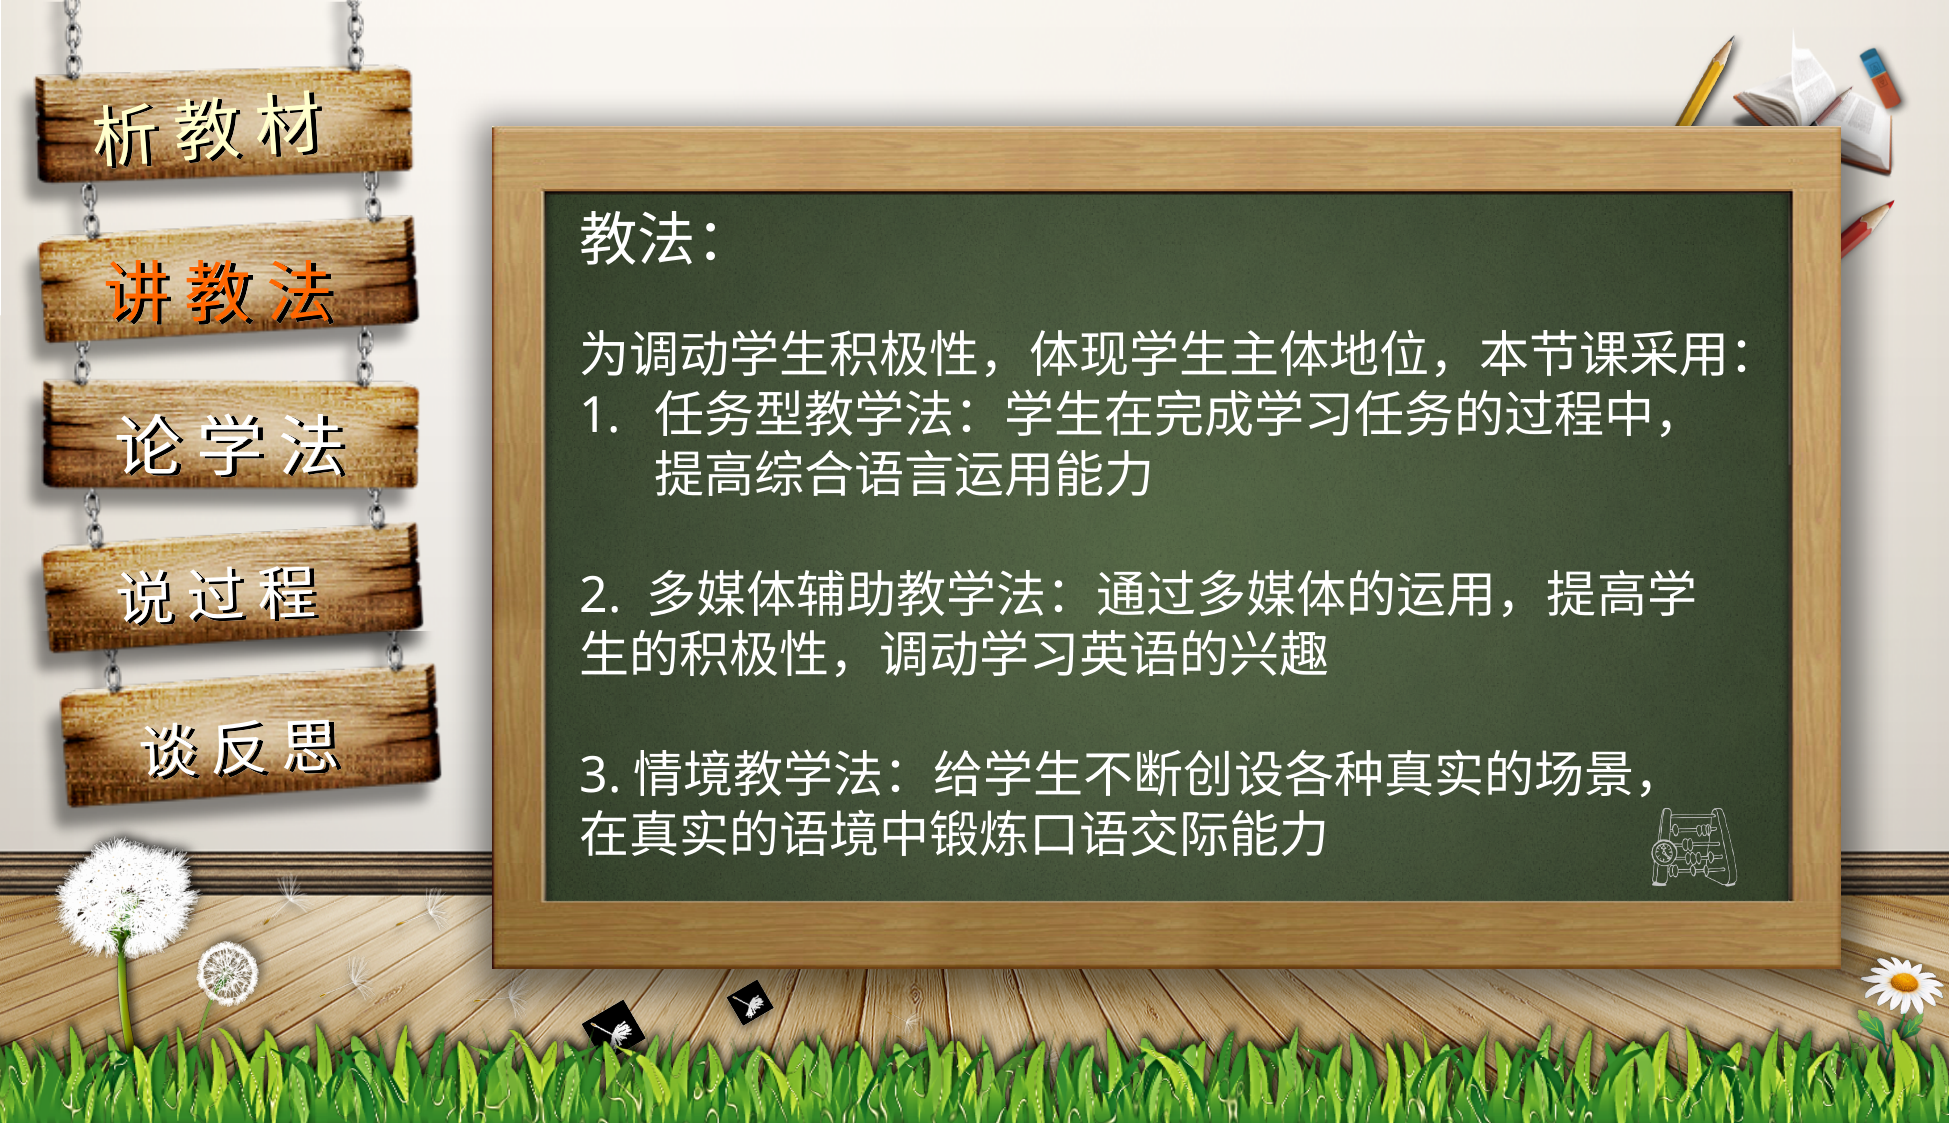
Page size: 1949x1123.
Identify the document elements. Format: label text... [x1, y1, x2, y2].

picture [0, 0, 1949, 1123]
text_box 教法： 为调动学生积极性，体现学生主体地位，本节课采用： 任务型教学法：学生在完成学习任务的过程中，提高综合语言运用能力 2. 多媒体辅助教学法：通过多媒体的运用，提高学生的积极性，调动学习英语的兴趣 3.情境教学法：给学生不断创设各种真实的场景，在真实的语境中锻炼口语交际能力 [564, 194, 1747, 870]
